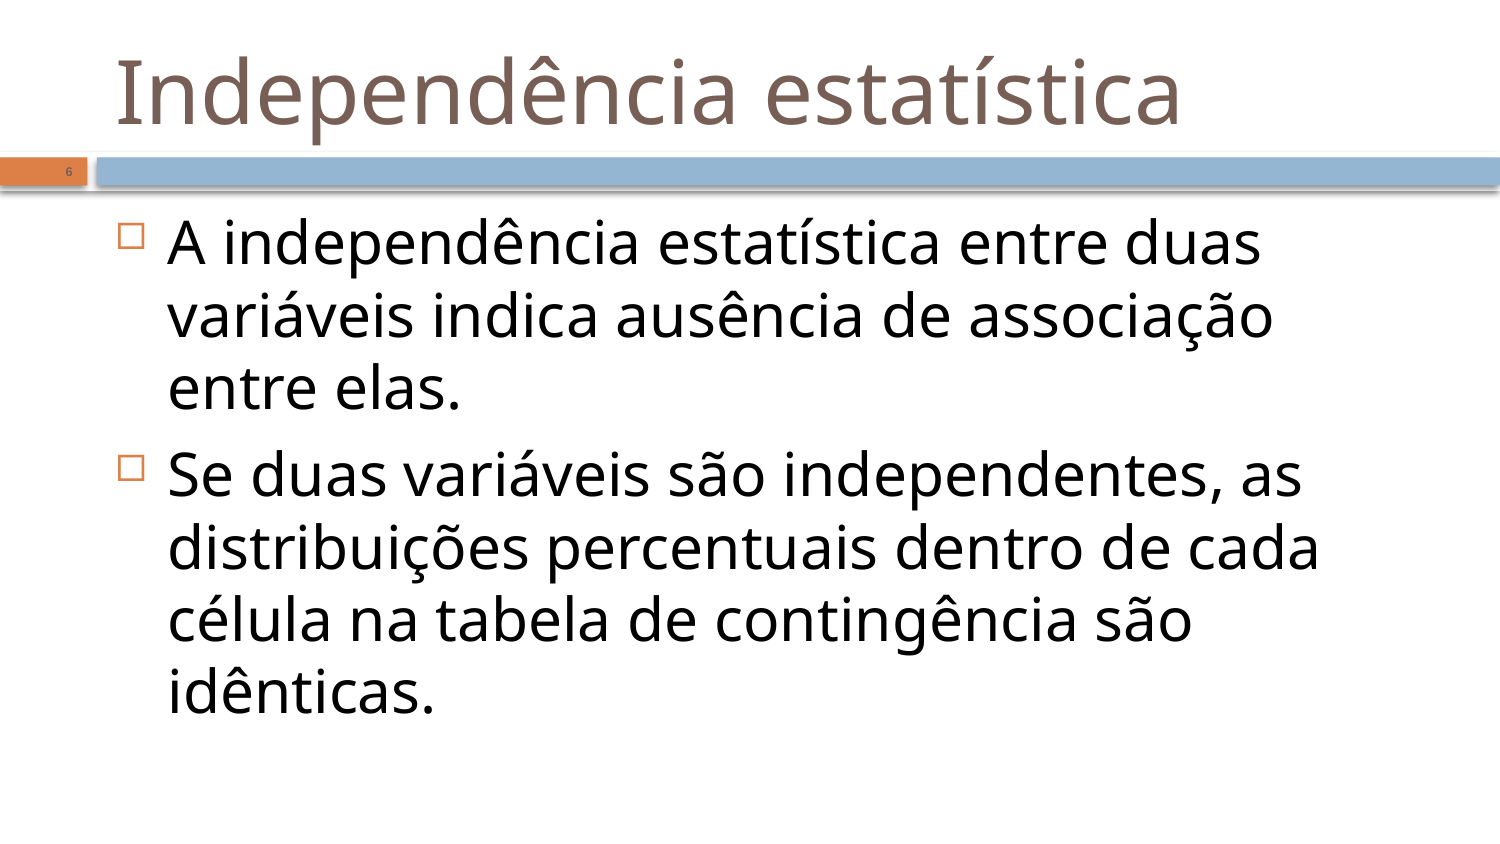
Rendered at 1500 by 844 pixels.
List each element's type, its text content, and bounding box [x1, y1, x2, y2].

list A independência estatística entre duas variáveis indica ausência de associação entre elas. Se duas variáveis são independentes, as distribuições percentuais dentro de cada célula na tabela de contingência são idênticas. [100, 196, 1438, 750]
title Independência estatística [100, 28, 1438, 150]
slide_number 6 [0, 156, 88, 187]
